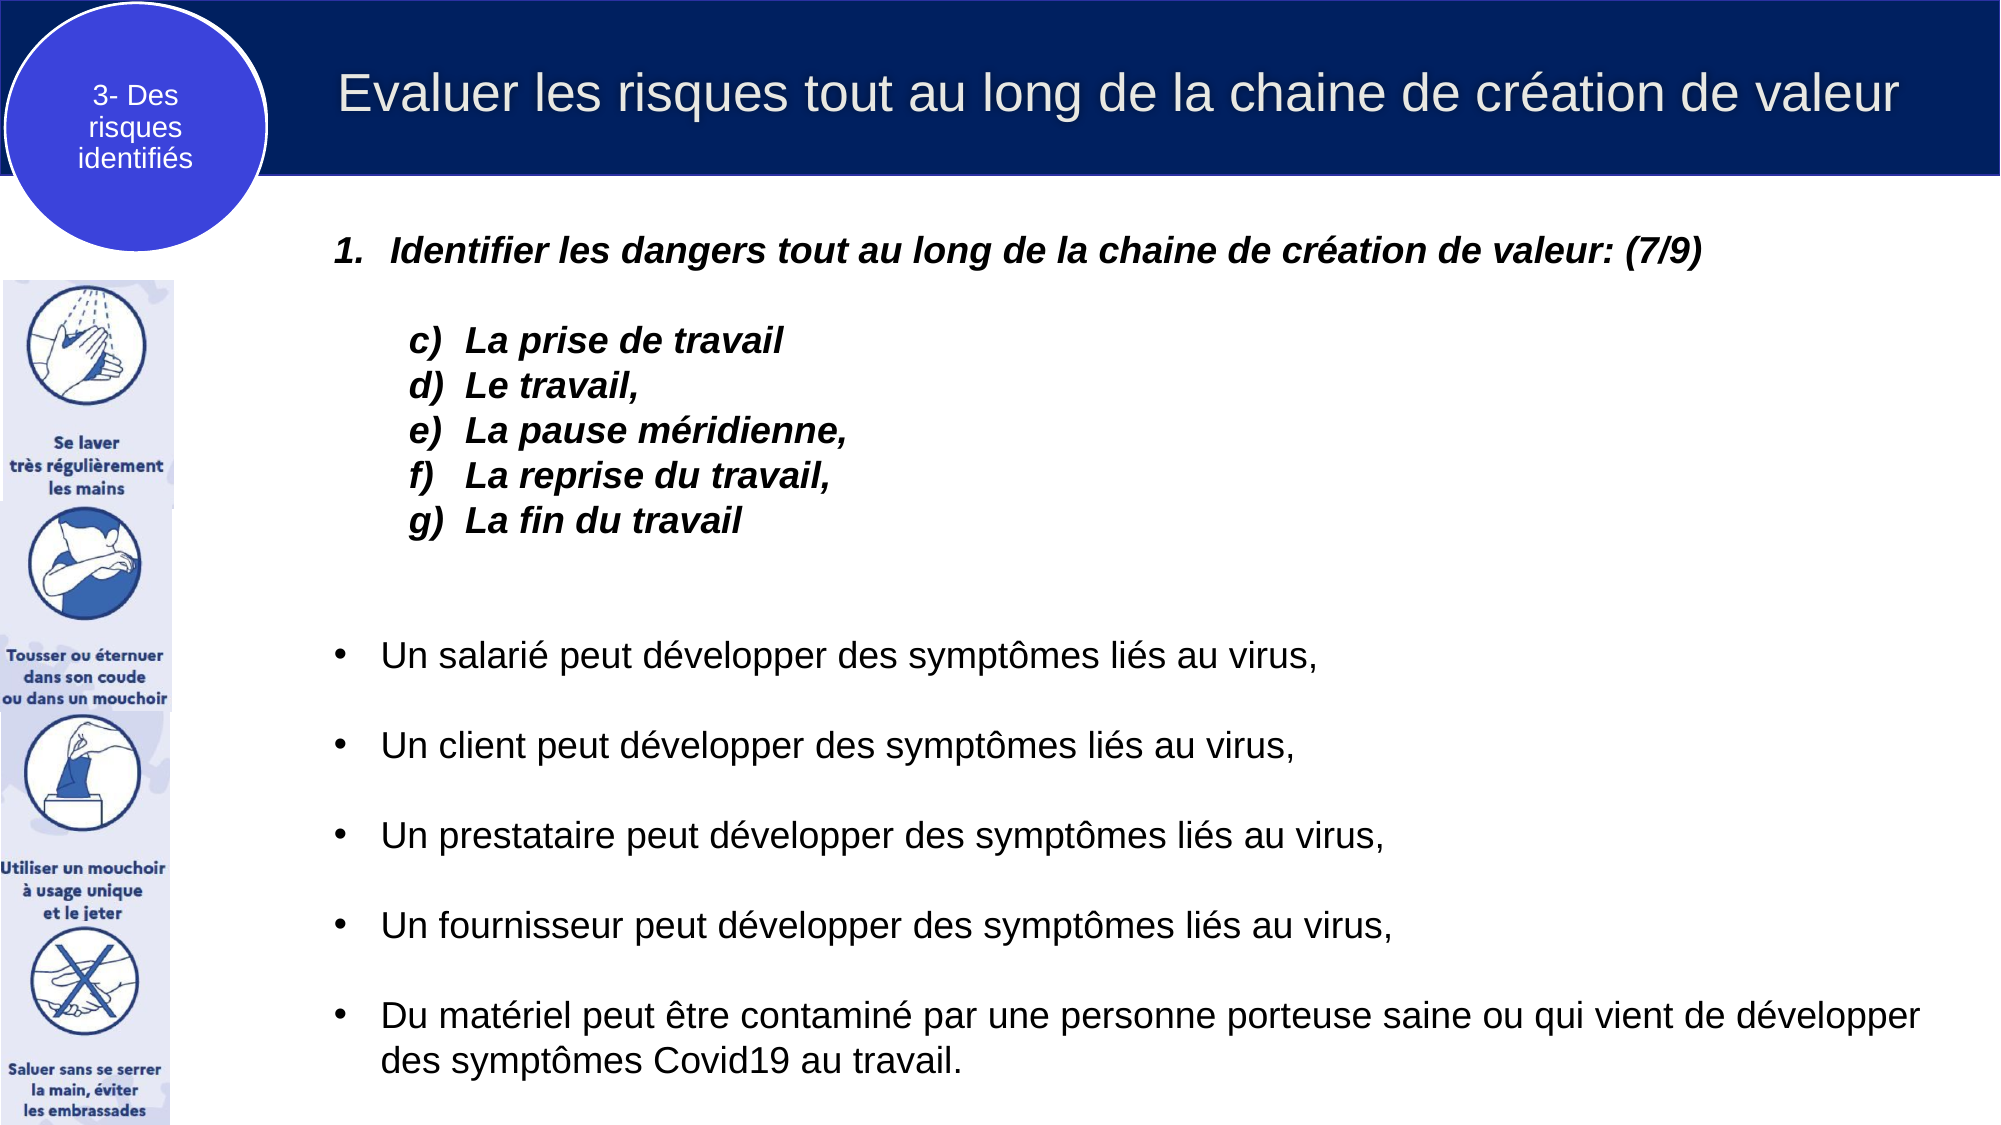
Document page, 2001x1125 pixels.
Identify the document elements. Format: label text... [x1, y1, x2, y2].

text_box Identifier les dangers tout au long de la chaine de création de valeur: (7/9) La prise de travail Le travail, La pause méridienne, La reprise du travail, La fin du travail Un salarié peut développer des symptômes liés au virus, Un client peut développer des symptômes liés au virus, Un prestataire peut développer des symptômes liés au virus, Un fournisseur peut développer des symptômes liés au virus, Du matériel peut être contaminé par une personne porteuse saine ou qui vient de développer des symptômes Covid19 au travail. [318, 178, 1939, 1125]
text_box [4, 2, 267, 253]
title Evaluer les risques tout au long de la chaine de création de valeur [274, 40, 1979, 149]
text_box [0, 280, 175, 1125]
text_box [268, 0, 2000, 176]
